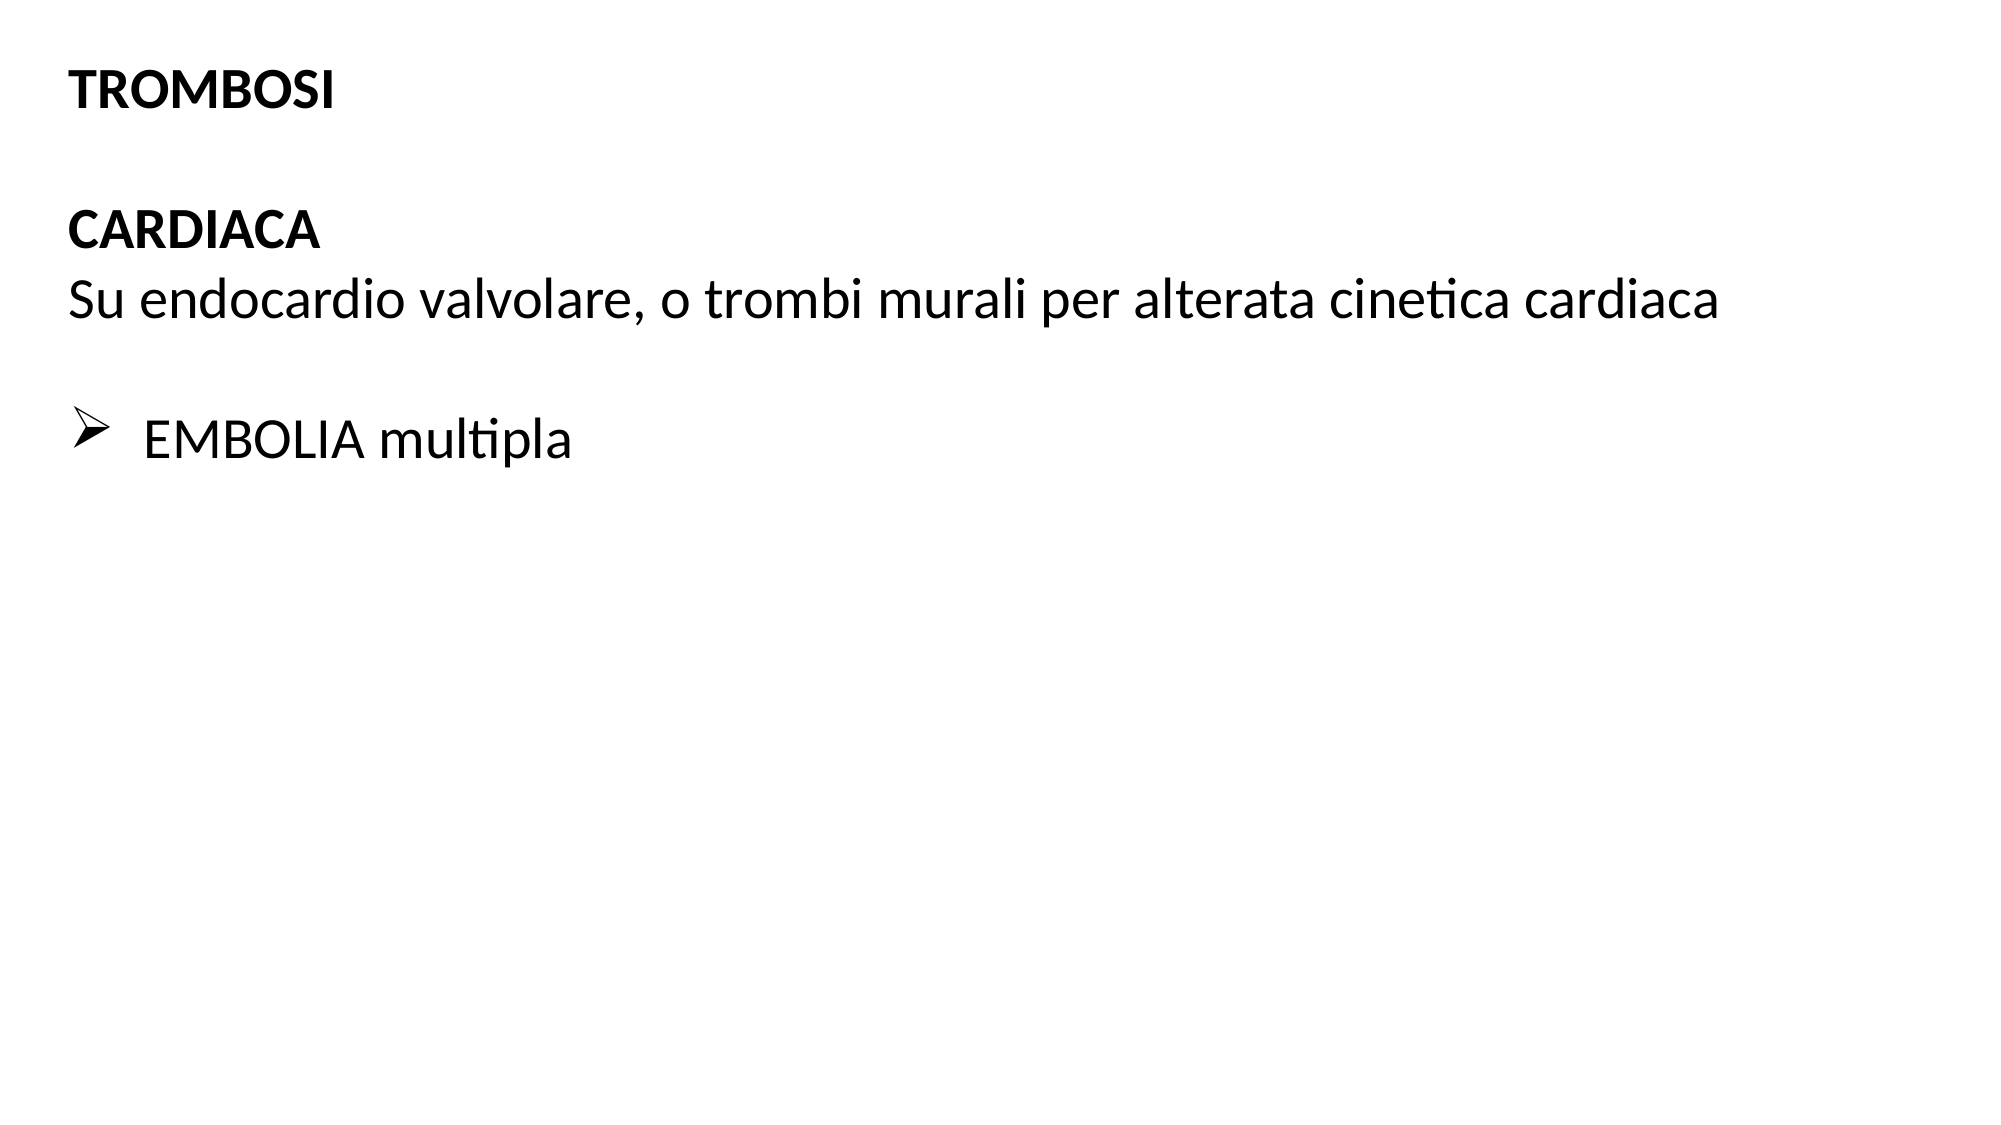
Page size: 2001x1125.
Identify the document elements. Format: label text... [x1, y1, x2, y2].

text_box TROMBOSI CARDIACA Su endocardio valvolare, o trombi murali per alterata cinetica cardiaca EMBOLIA multipla [54, 42, 1814, 548]
